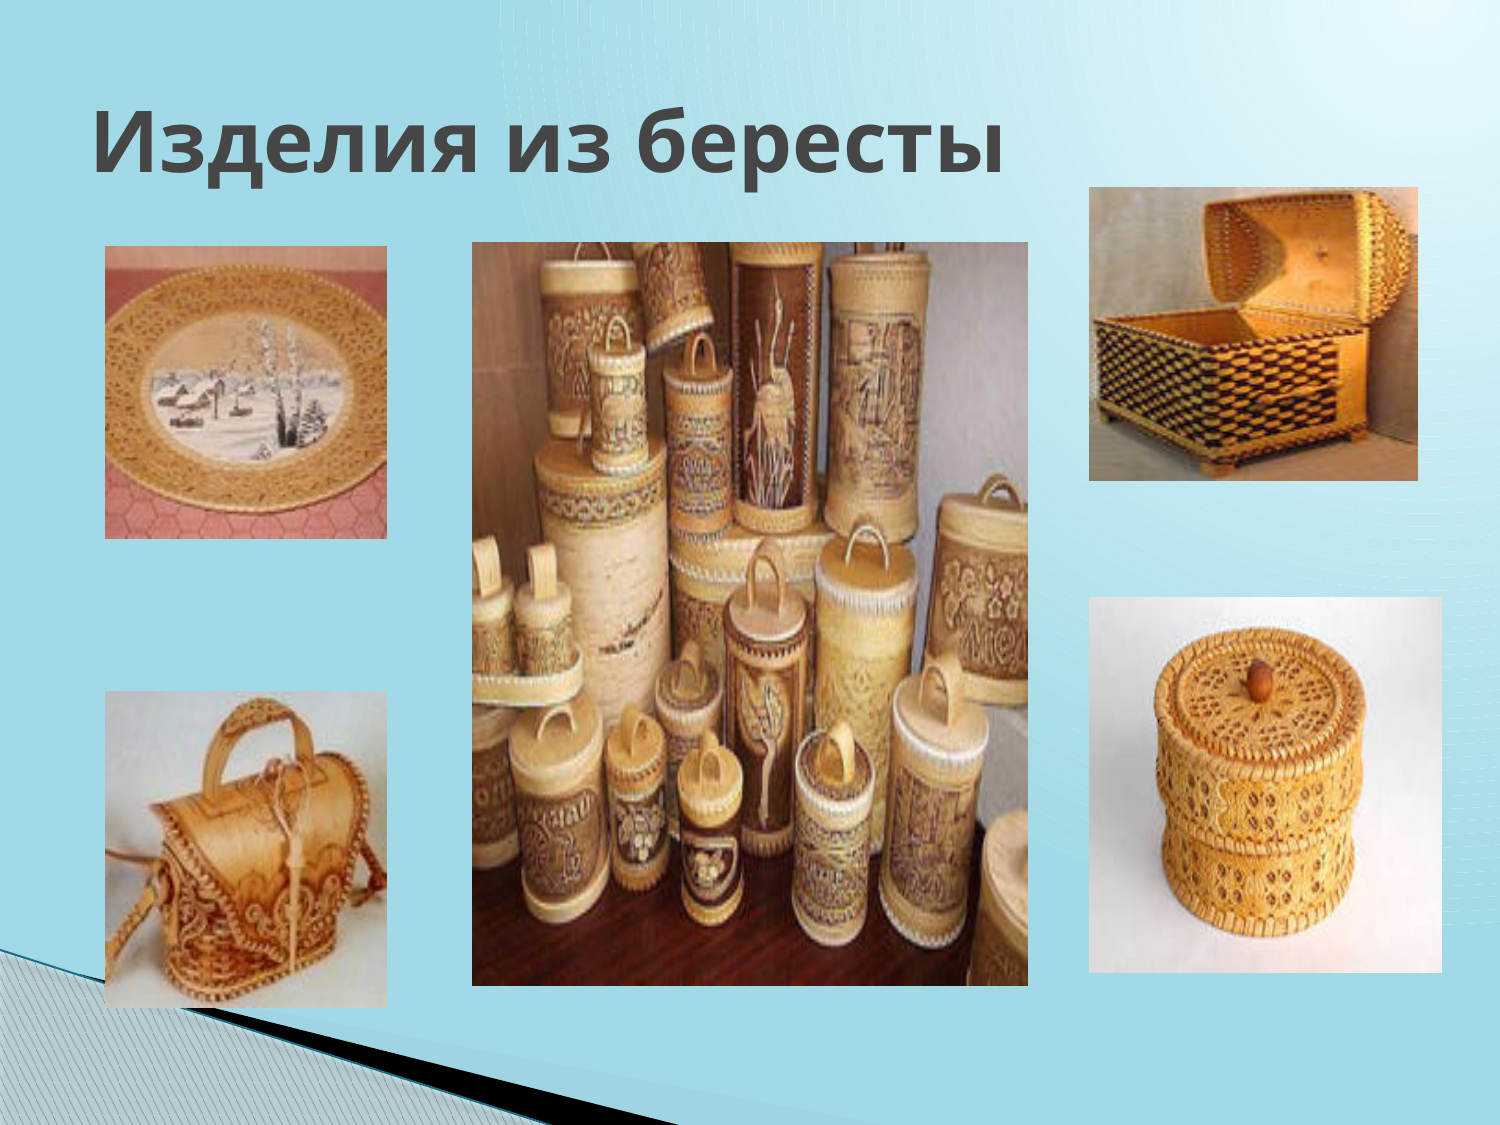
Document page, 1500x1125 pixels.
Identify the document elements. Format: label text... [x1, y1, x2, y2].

title Изделия из бересты [75, 45, 1425, 233]
picture [1089, 187, 1419, 481]
picture [1089, 597, 1442, 973]
picture [105, 245, 387, 540]
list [472, 242, 1028, 986]
picture [105, 691, 387, 1008]
